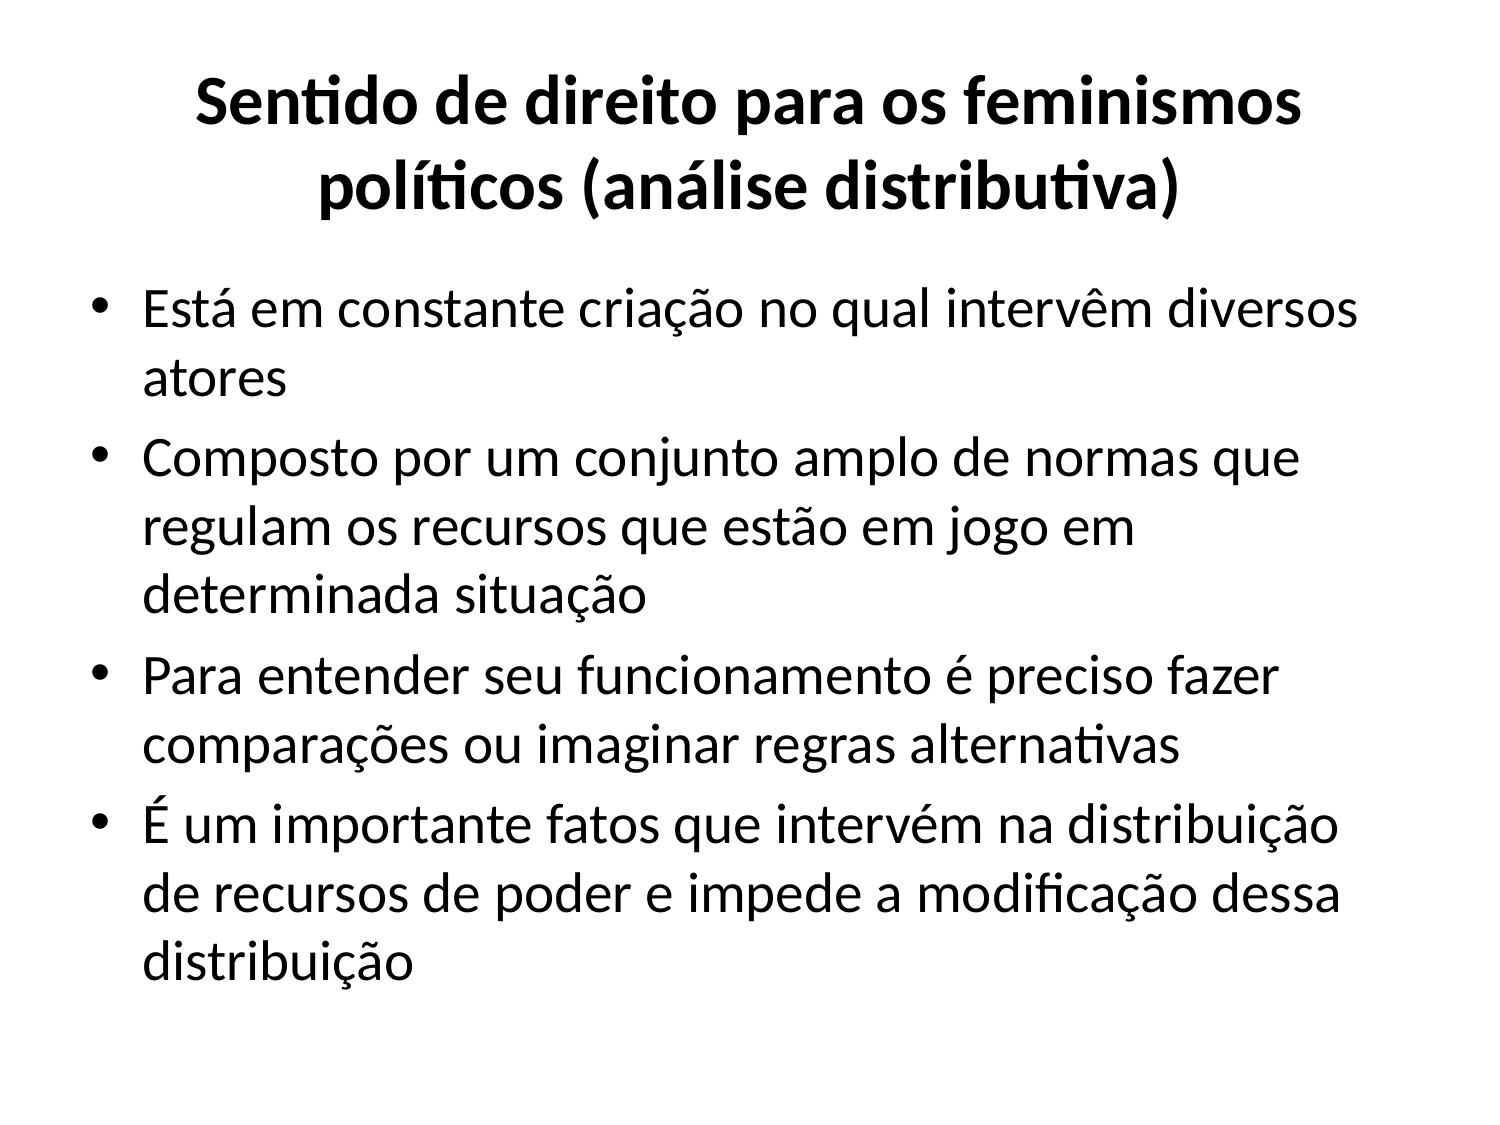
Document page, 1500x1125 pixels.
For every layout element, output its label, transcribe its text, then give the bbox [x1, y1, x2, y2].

list Está em constante criação no qual intervêm diversos atores Composto por um conjunto amplo de normas que regulam os recursos que estão em jogo em determinada situação Para entender seu funcionamento é preciso fazer comparações ou imaginar regras alternativas É um importante fatos que intervém na distribuição de recursos de poder e impede a modificação dessa distribuição [75, 262, 1425, 1005]
title Sentido de direito para os feminismos políticos (análise distributiva) [75, 45, 1425, 233]
